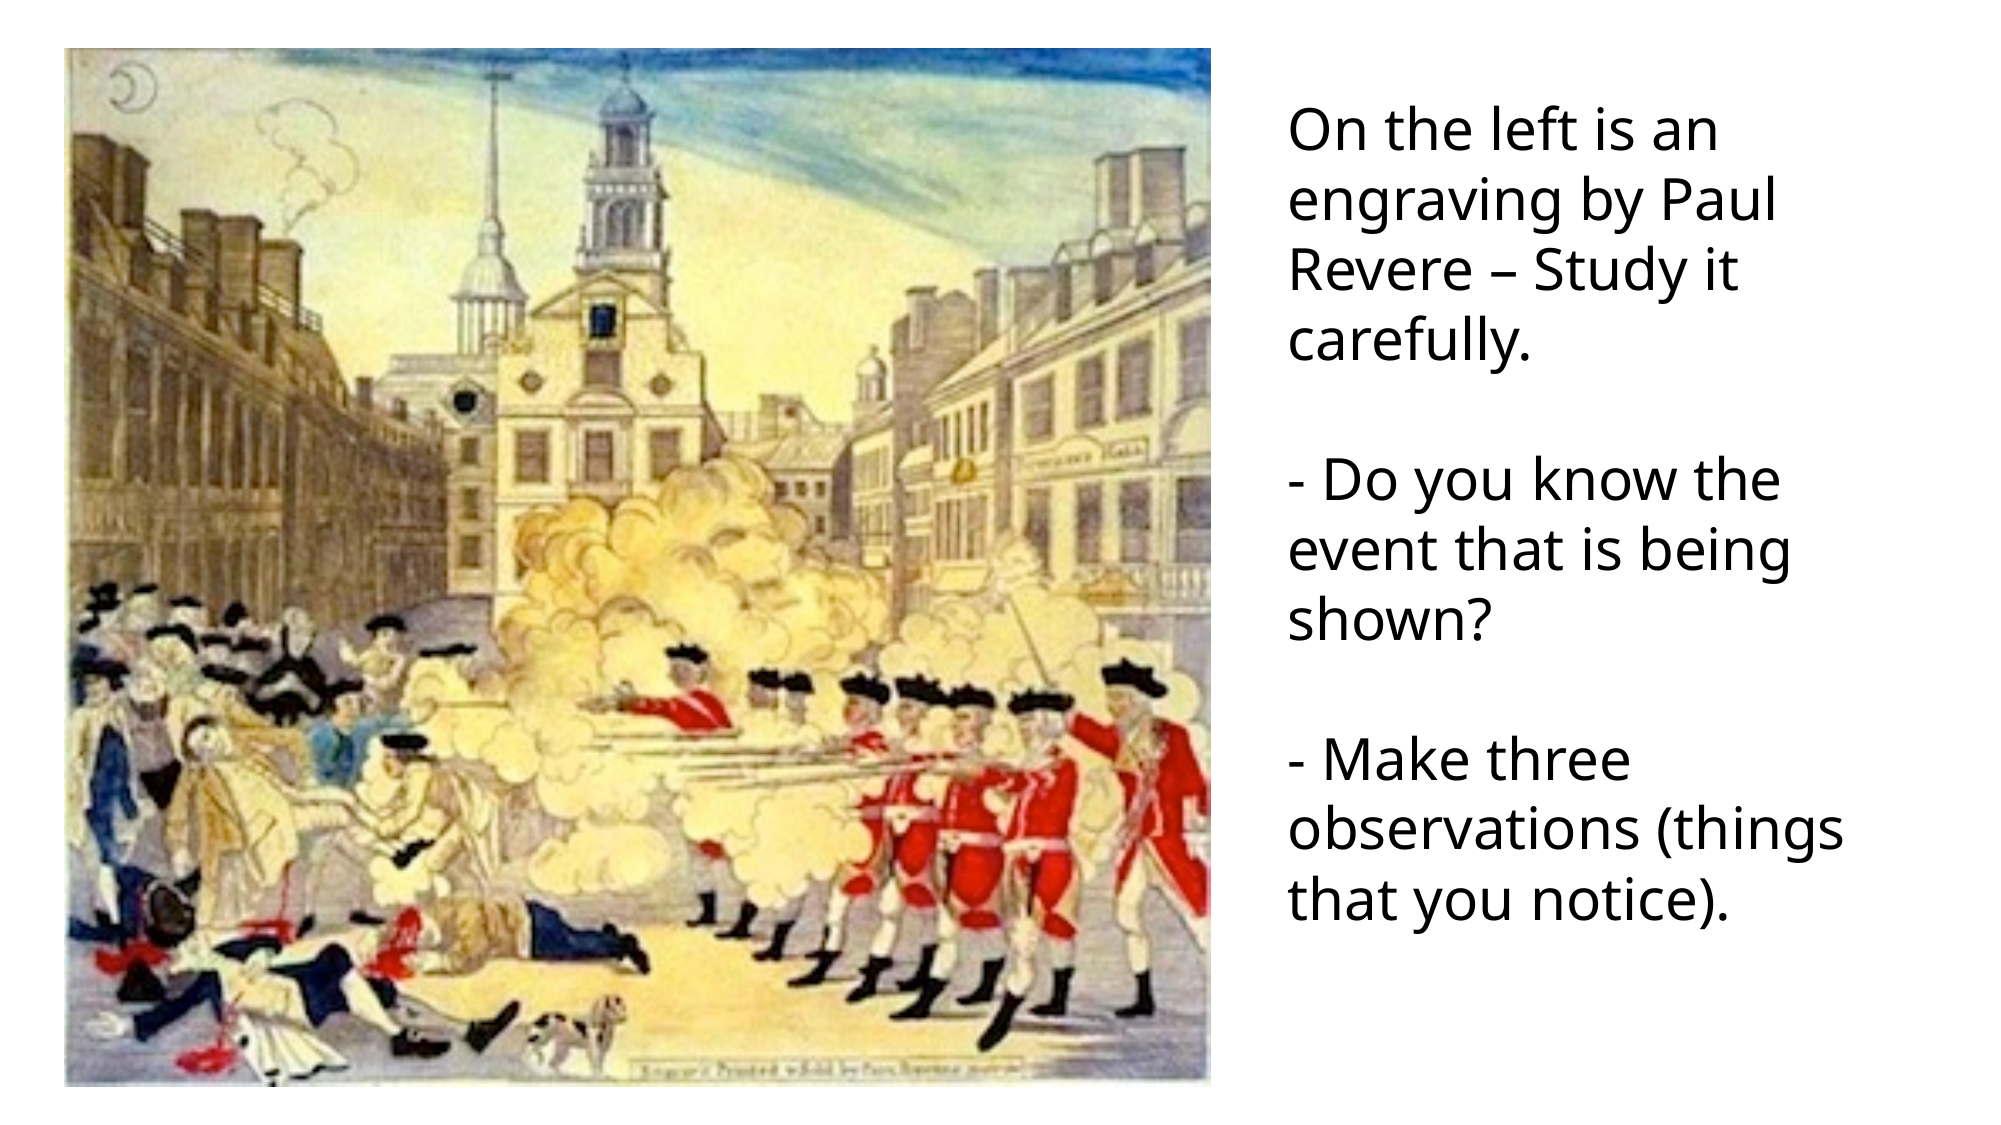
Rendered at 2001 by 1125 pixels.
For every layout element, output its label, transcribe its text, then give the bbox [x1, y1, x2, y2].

picture [64, 48, 1211, 1087]
text_box On the left is an engraving by Paul Revere – Study it carefully. - Do you know the event that is being shown? - Make three observations (things that you notice). [1273, 84, 1958, 940]
